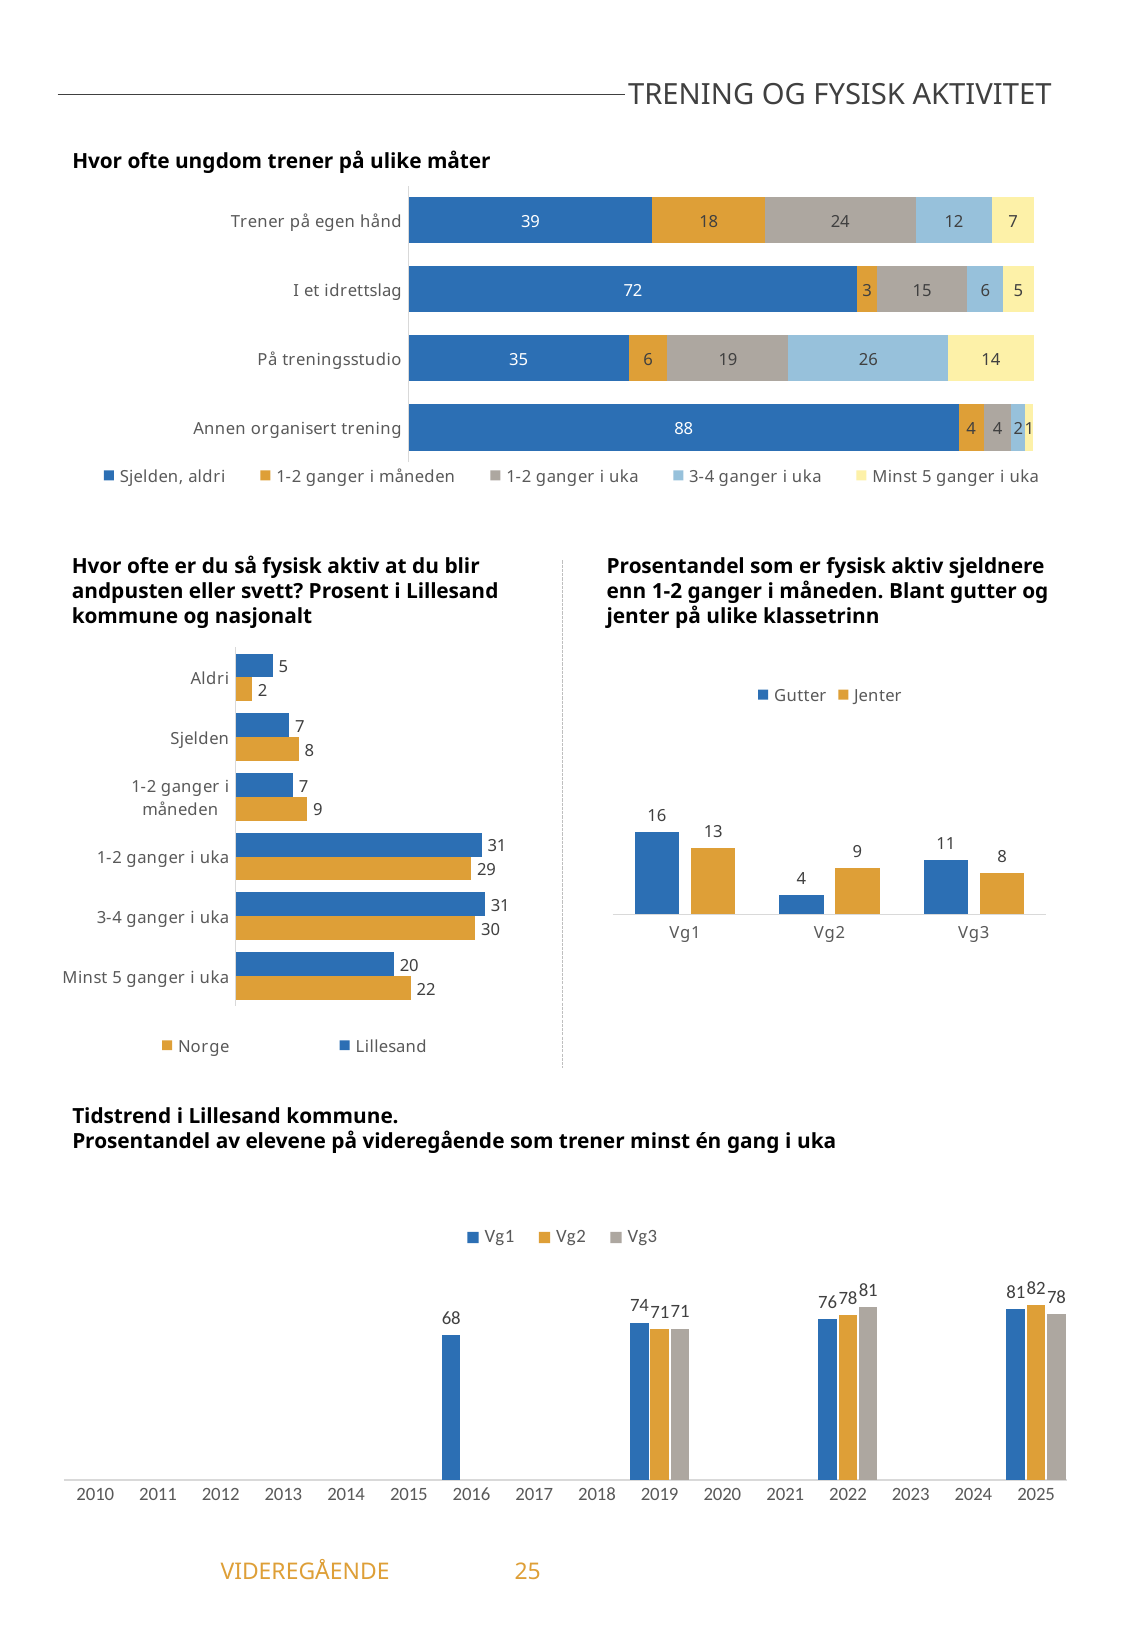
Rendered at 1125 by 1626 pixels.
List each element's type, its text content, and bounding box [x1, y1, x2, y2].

chart [57, 640, 533, 1068]
text_box Hvor ofte er du så fysisk aktiv at du blir andpusten eller svett? Prosent i Lillesand kommune og nasjonalt [57, 545, 542, 636]
chart [57, 1203, 1070, 1525]
chart [57, 181, 1070, 498]
text_box Prosentandel som er fysisk aktiv sjeldnere enn 1-2 ganger i måneden. Blant gutter og jenter på ulike klassetrinn [591, 545, 1068, 636]
chart [591, 665, 1069, 959]
text_box VIDEREGÅENDE 25 [49, 1549, 1125, 1592]
text_box Tidstrend i Lillesand kommune. Prosentandel av elevene på videregående som trener minst én gang i uka [57, 1095, 1063, 1161]
text_box TRENING OG FYSISK AKTIVITET [57, 68, 1067, 118]
text_box Hvor ofte ungdom trener på ulike måter [57, 139, 1067, 180]
